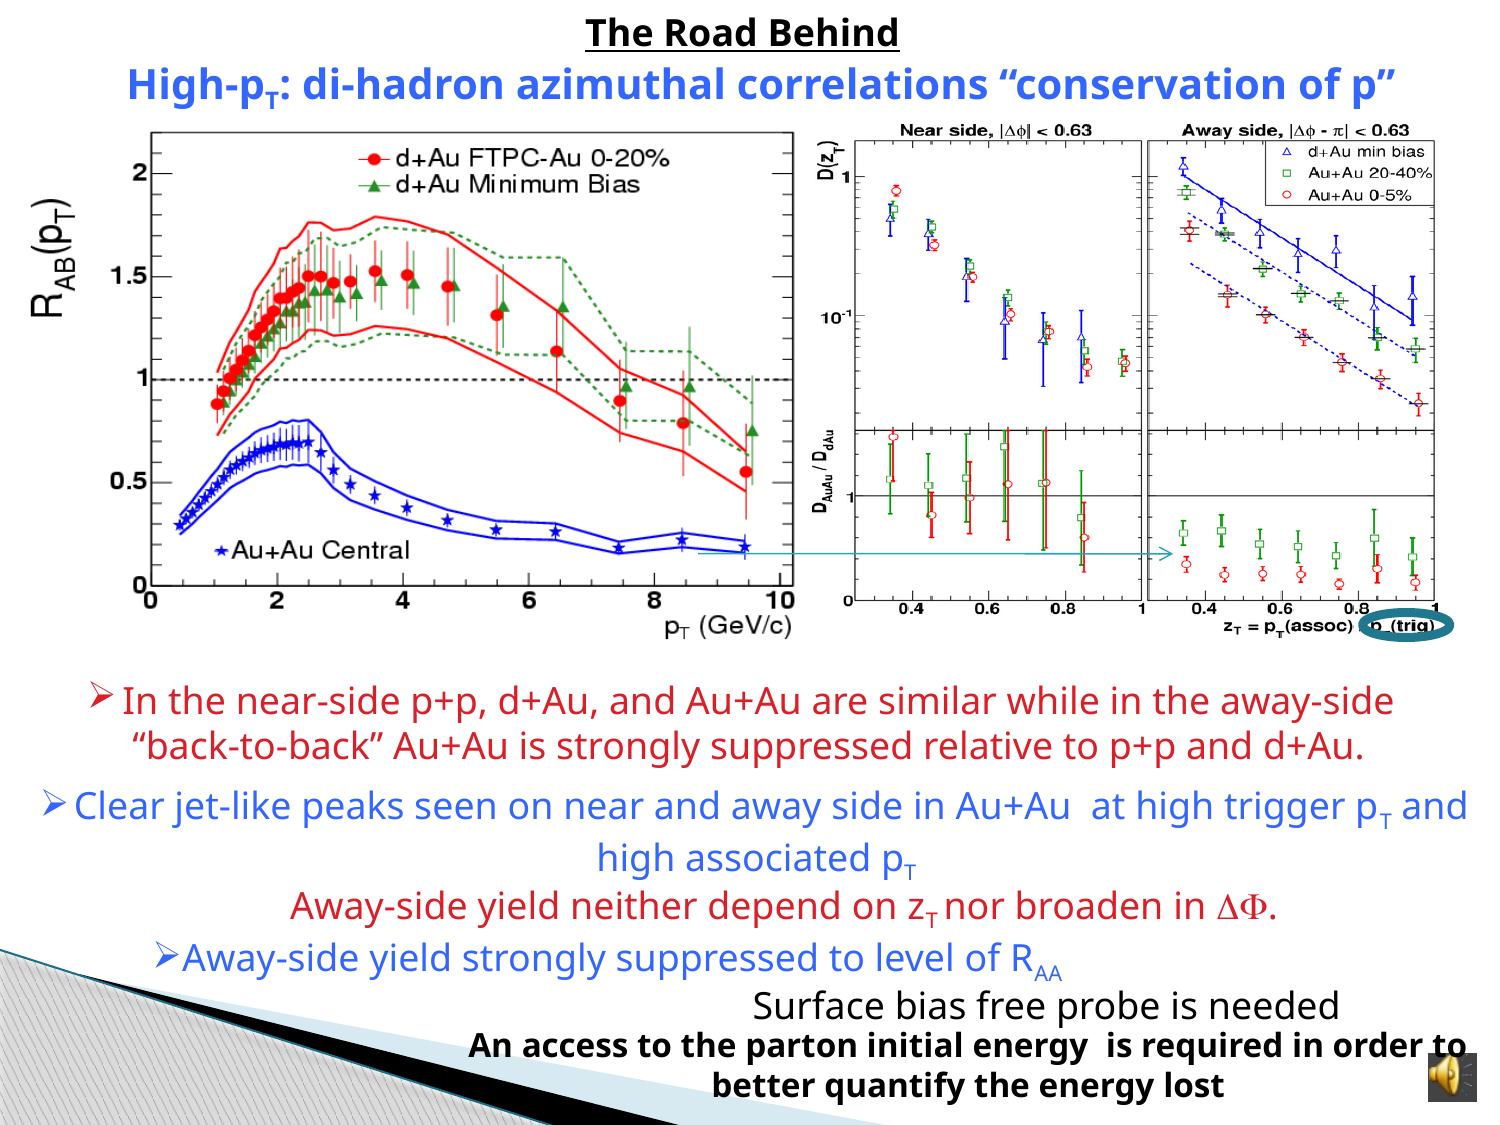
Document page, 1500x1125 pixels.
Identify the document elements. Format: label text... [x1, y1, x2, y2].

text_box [1174, 124, 1488, 882]
text_box High-pT: di-hadron azimuthal correlations “conservation of p” [111, 50, 1411, 122]
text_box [1178, 892, 1438, 926]
text_box The Road Behind [570, 1, 915, 62]
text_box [0, 124, 1174, 988]
picture [1427, 1052, 1478, 1103]
text_box An access to the parton initial energy is required in order to better quantify the energy lost [437, 1016, 1500, 1112]
text_box Surface bias free probe is needed [737, 974, 1357, 1035]
